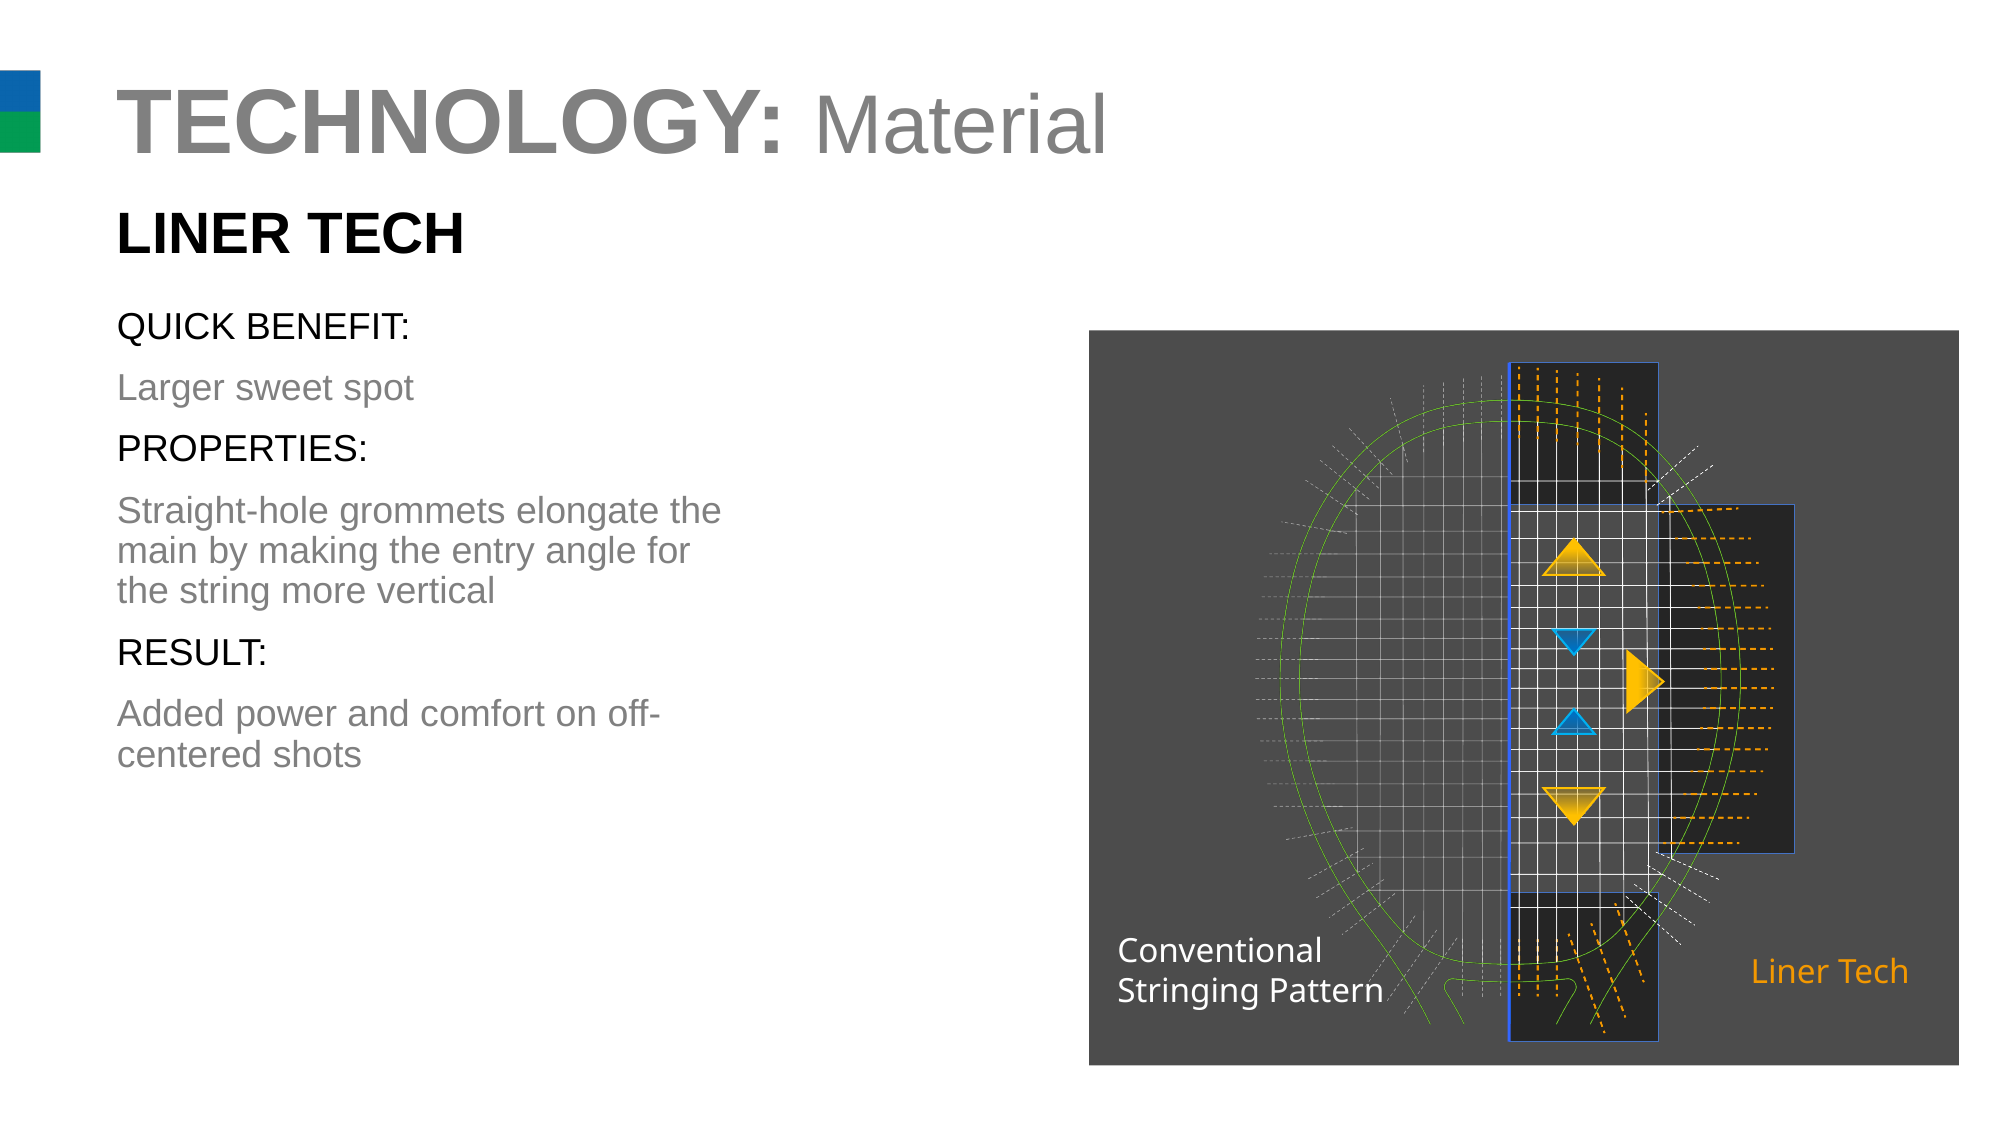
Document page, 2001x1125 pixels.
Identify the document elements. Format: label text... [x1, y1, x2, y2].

text_box Conventional Stringing Pattern [1102, 922, 1255, 1017]
list LINER TECH [101, 196, 2000, 300]
text_box [1088, 329, 1960, 1066]
picture [0, 70, 41, 153]
title TECHNOLOGY: Material [101, 59, 1827, 188]
text_box Liner Tech [1795, 942, 1928, 998]
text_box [1543, 538, 1664, 825]
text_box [1255, 362, 1795, 1042]
list QUICK BENEFIT: Larger sweet spot PROPERTIES: Straight-hole grommets elongate the main by making the entry angle for the string more vertical RESULT: Added power and comfort on off-centered shots [101, 299, 750, 1014]
